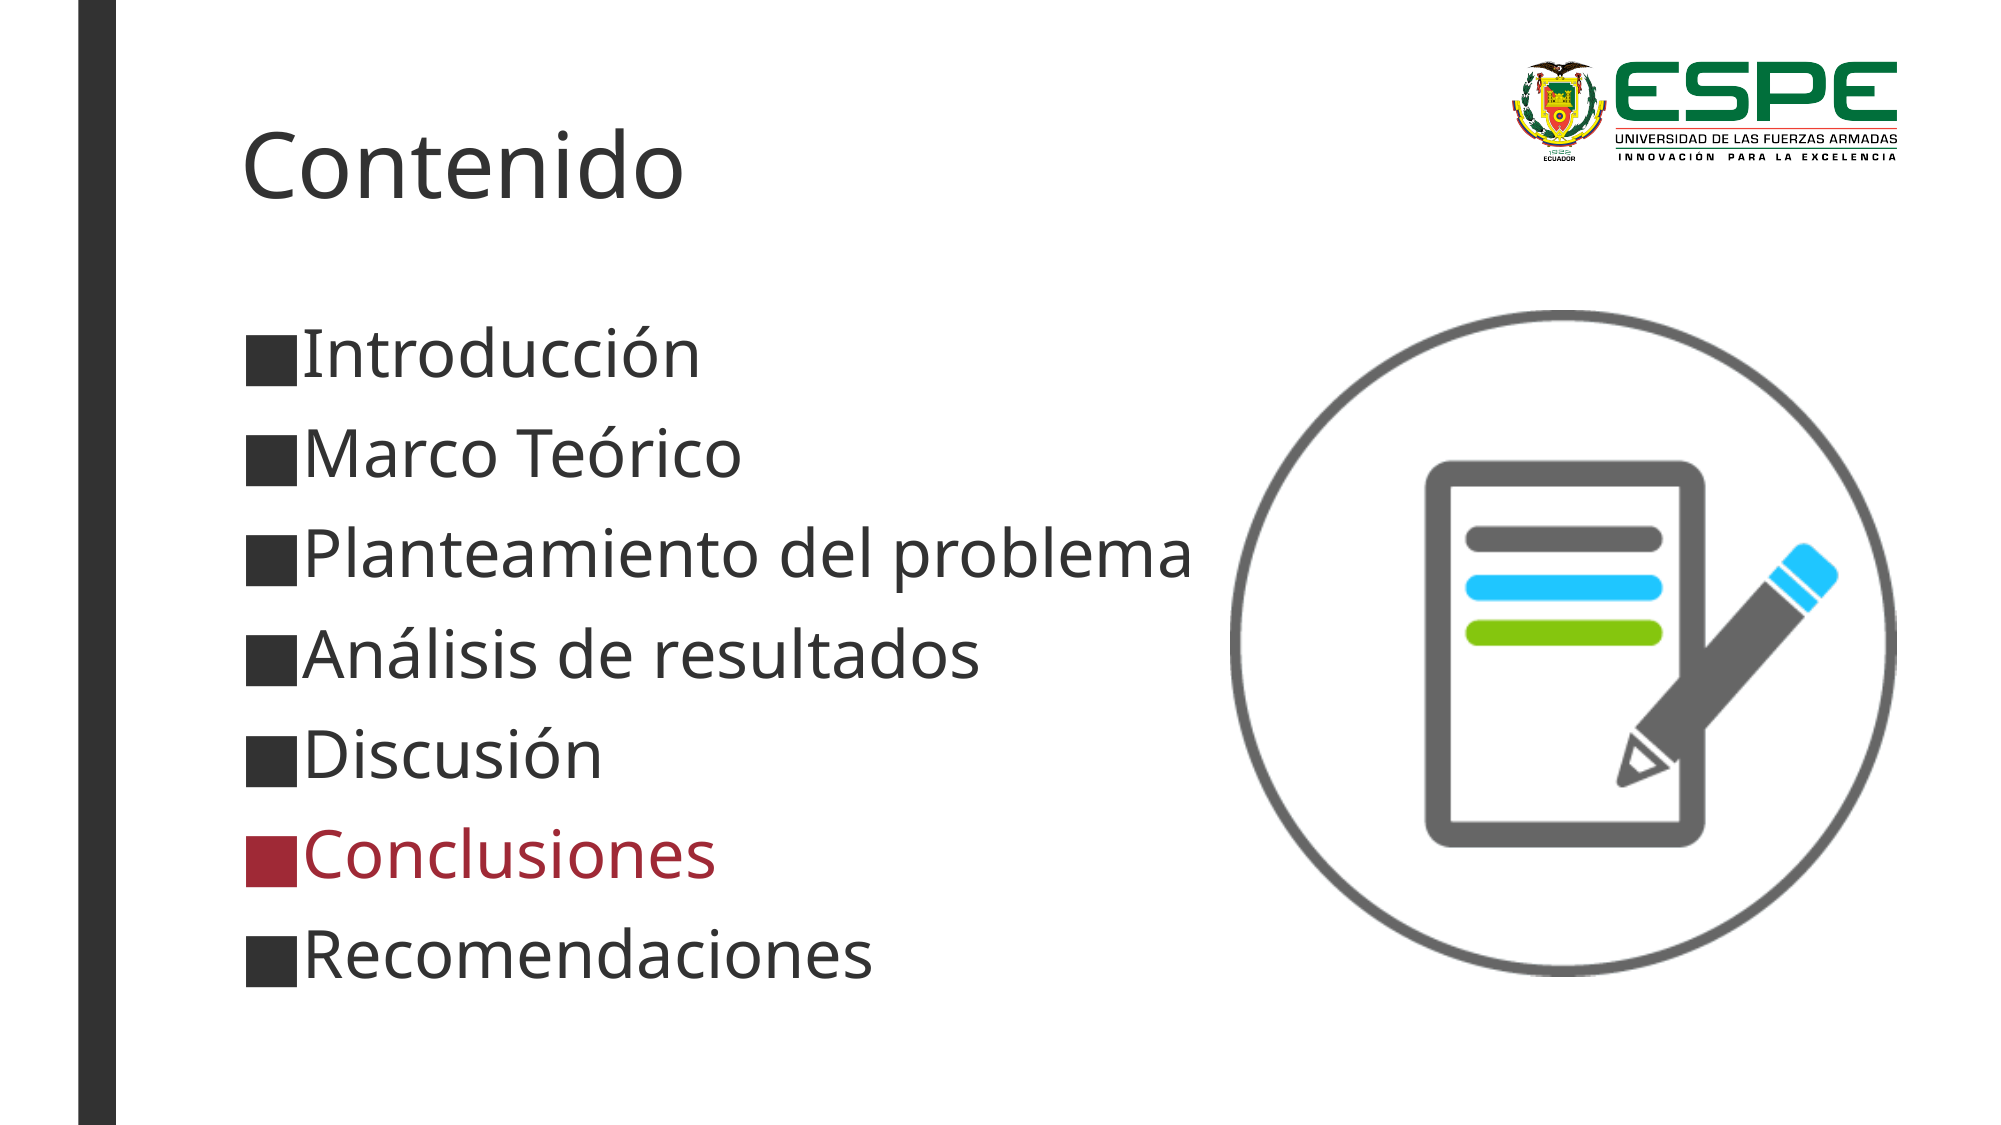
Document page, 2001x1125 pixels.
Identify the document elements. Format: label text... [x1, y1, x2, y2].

picture [1512, 61, 1897, 162]
title Contenido [225, 112, 1800, 310]
list Introducción Marco Teórico Planteamiento del problema Análisis de resultados Discusión Conclusiones Recomendaciones [225, 310, 1230, 898]
picture [1230, 310, 1897, 977]
